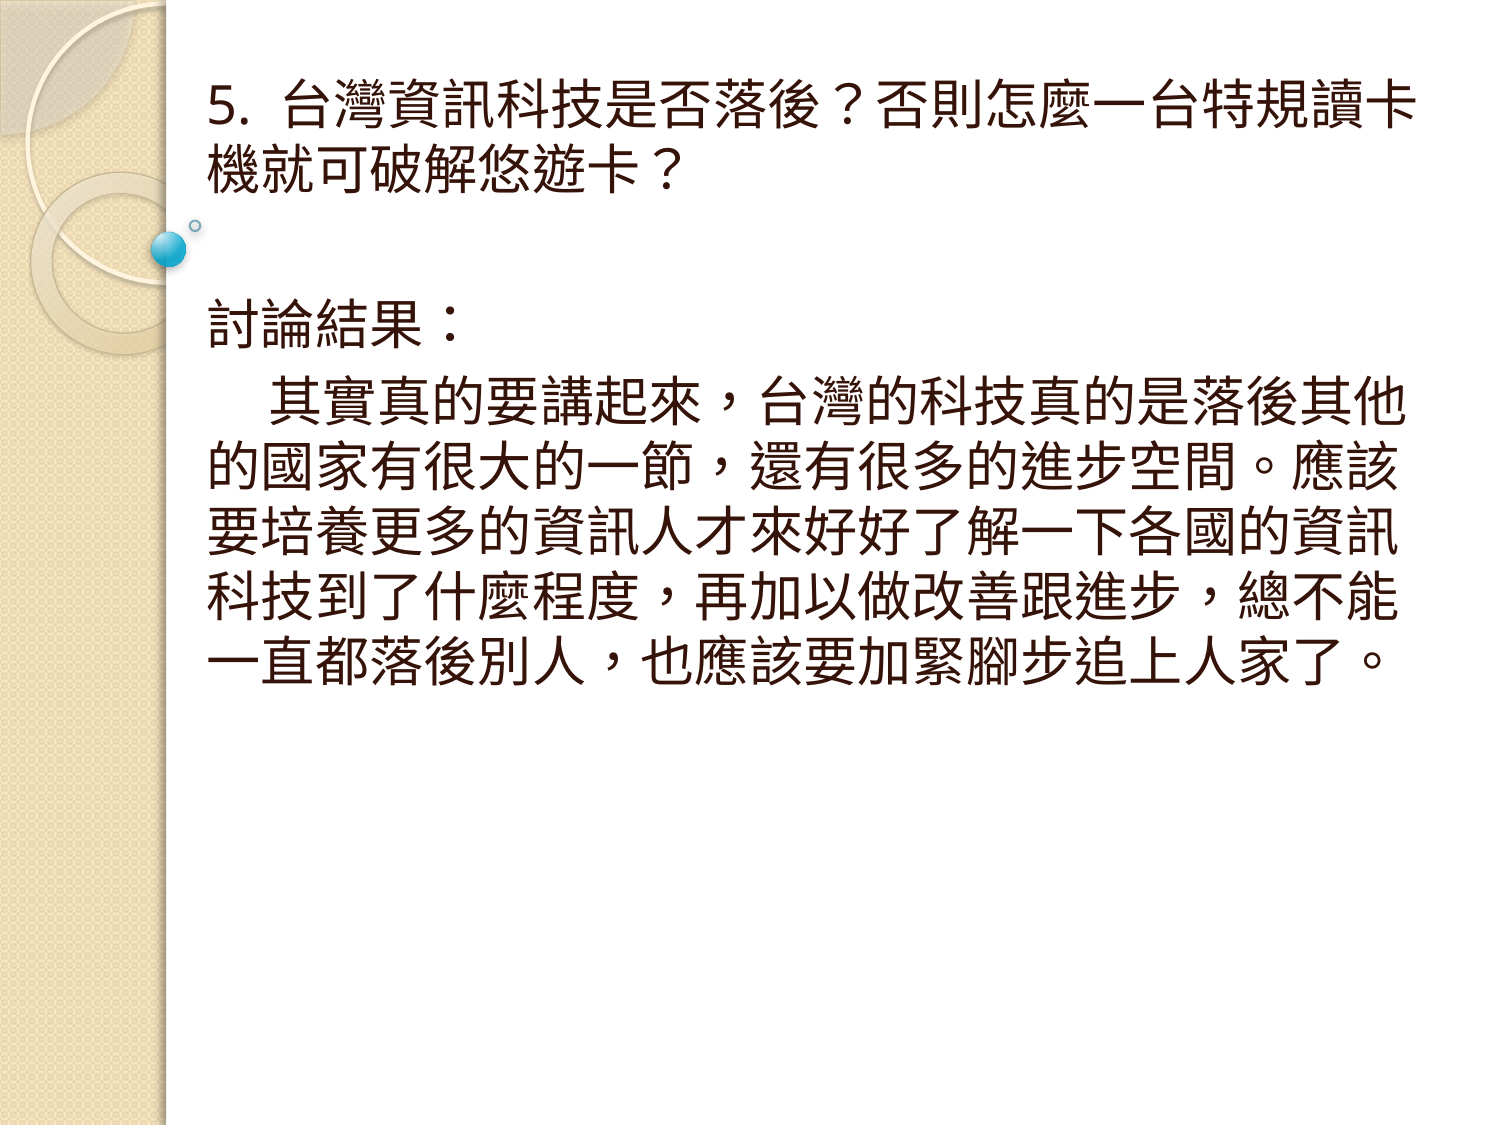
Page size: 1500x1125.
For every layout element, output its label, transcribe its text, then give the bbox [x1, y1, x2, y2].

subtitle 5. 台灣資訊科技是否落後？否則怎麼一台特規讀卡機就可破解悠遊卡？ 討論結果： 其實真的要講起來，台灣的科技真的是落後其他的國家有很大的一節，還有很多的進步空間。應該要培養更多的資訊人才來好好了解一下各國的資訊科技到了什麼程度，再加以做改善跟進步，總不能一直都落後別人，也應該要加緊腳步追上人家了。 [187, 70, 1465, 961]
